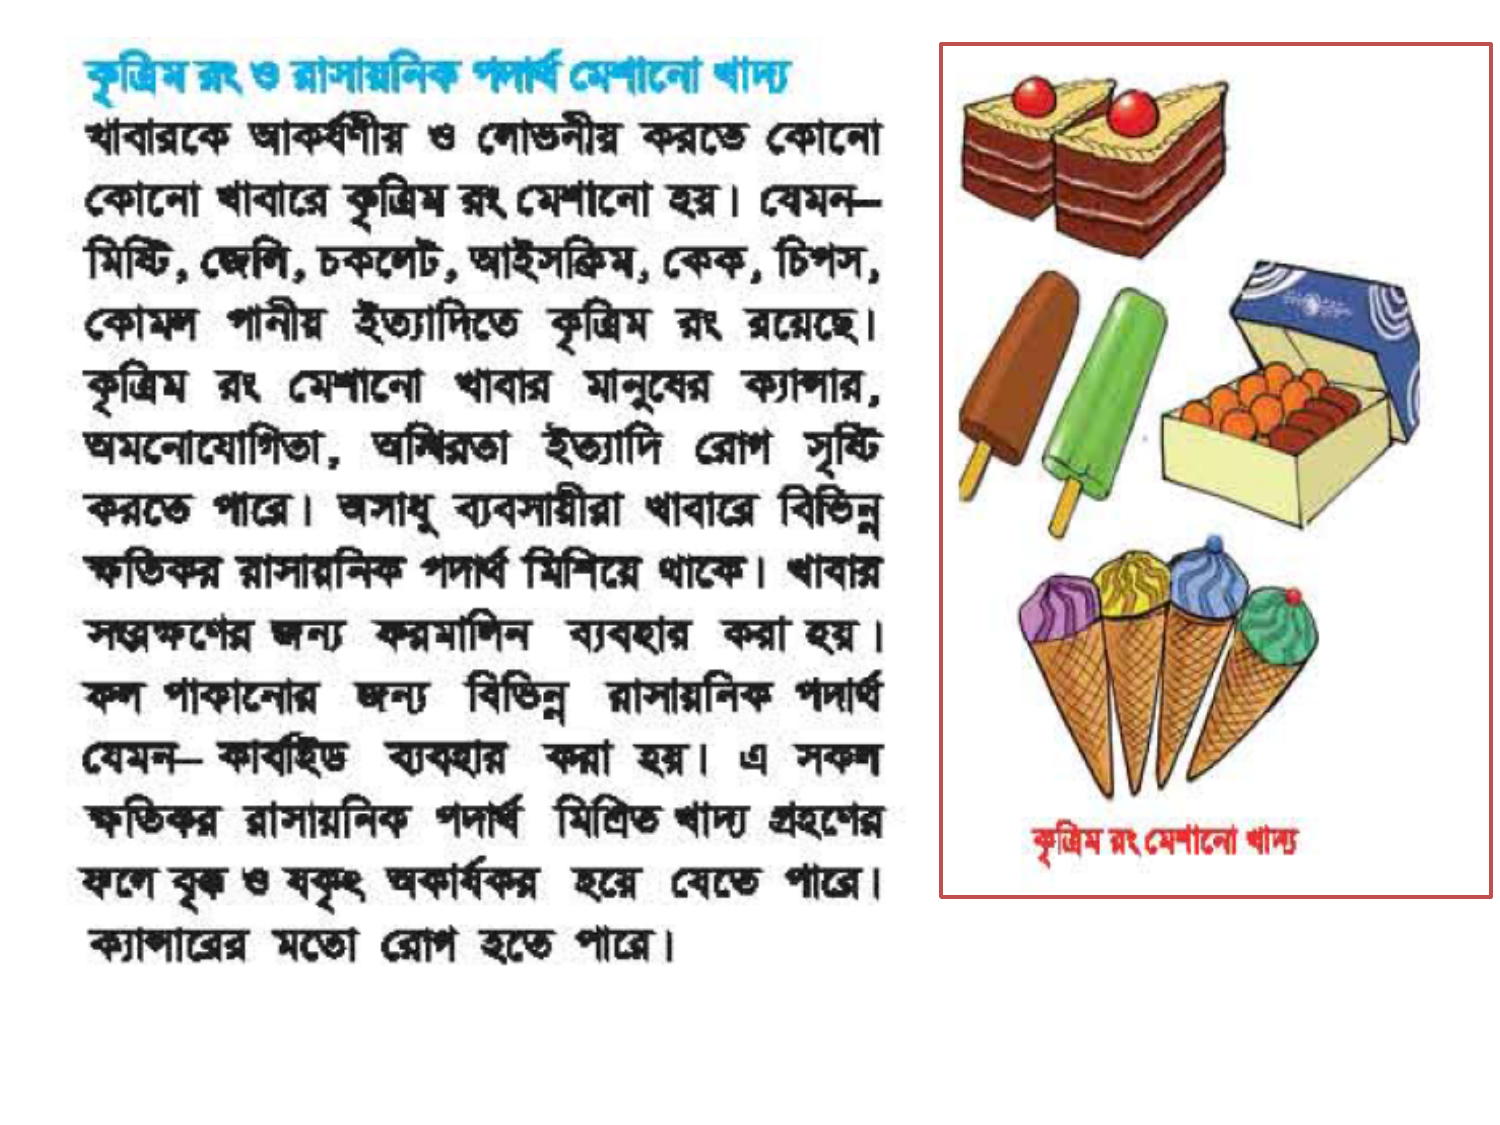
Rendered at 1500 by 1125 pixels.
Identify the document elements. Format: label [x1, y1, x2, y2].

picture [12, 37, 938, 976]
picture [942, 46, 1489, 896]
